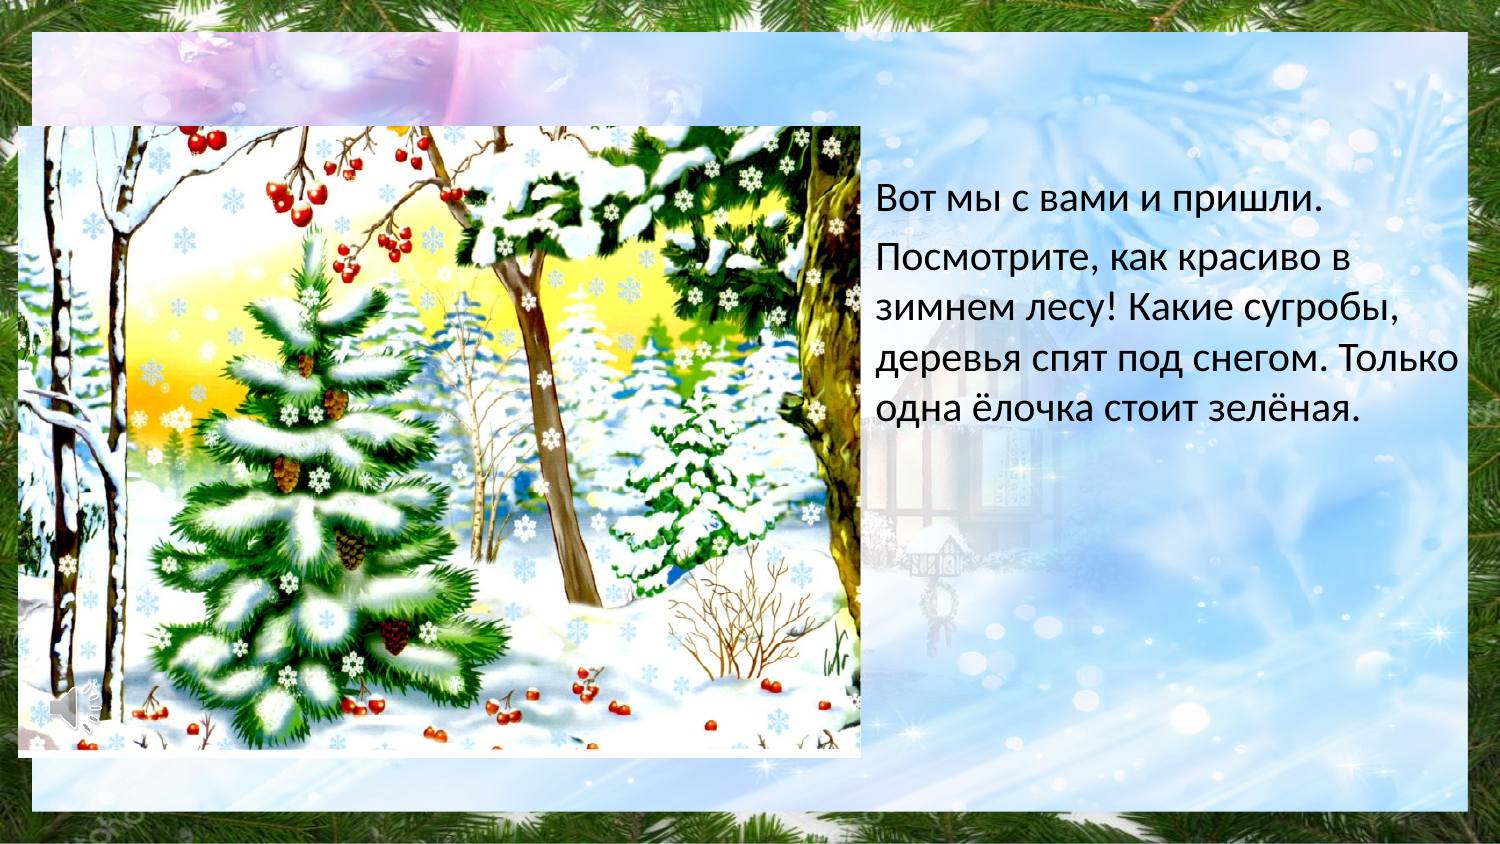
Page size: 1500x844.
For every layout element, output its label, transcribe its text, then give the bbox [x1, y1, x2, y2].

picture [0, 0, 1500, 844]
list Вот мы с вами и пришли. Посмотрите, как красиво в зимнем лесу! Какие сугробы, деревья спят под снегом. Только одна ёлочка стоит зелёная. [865, 161, 1500, 471]
